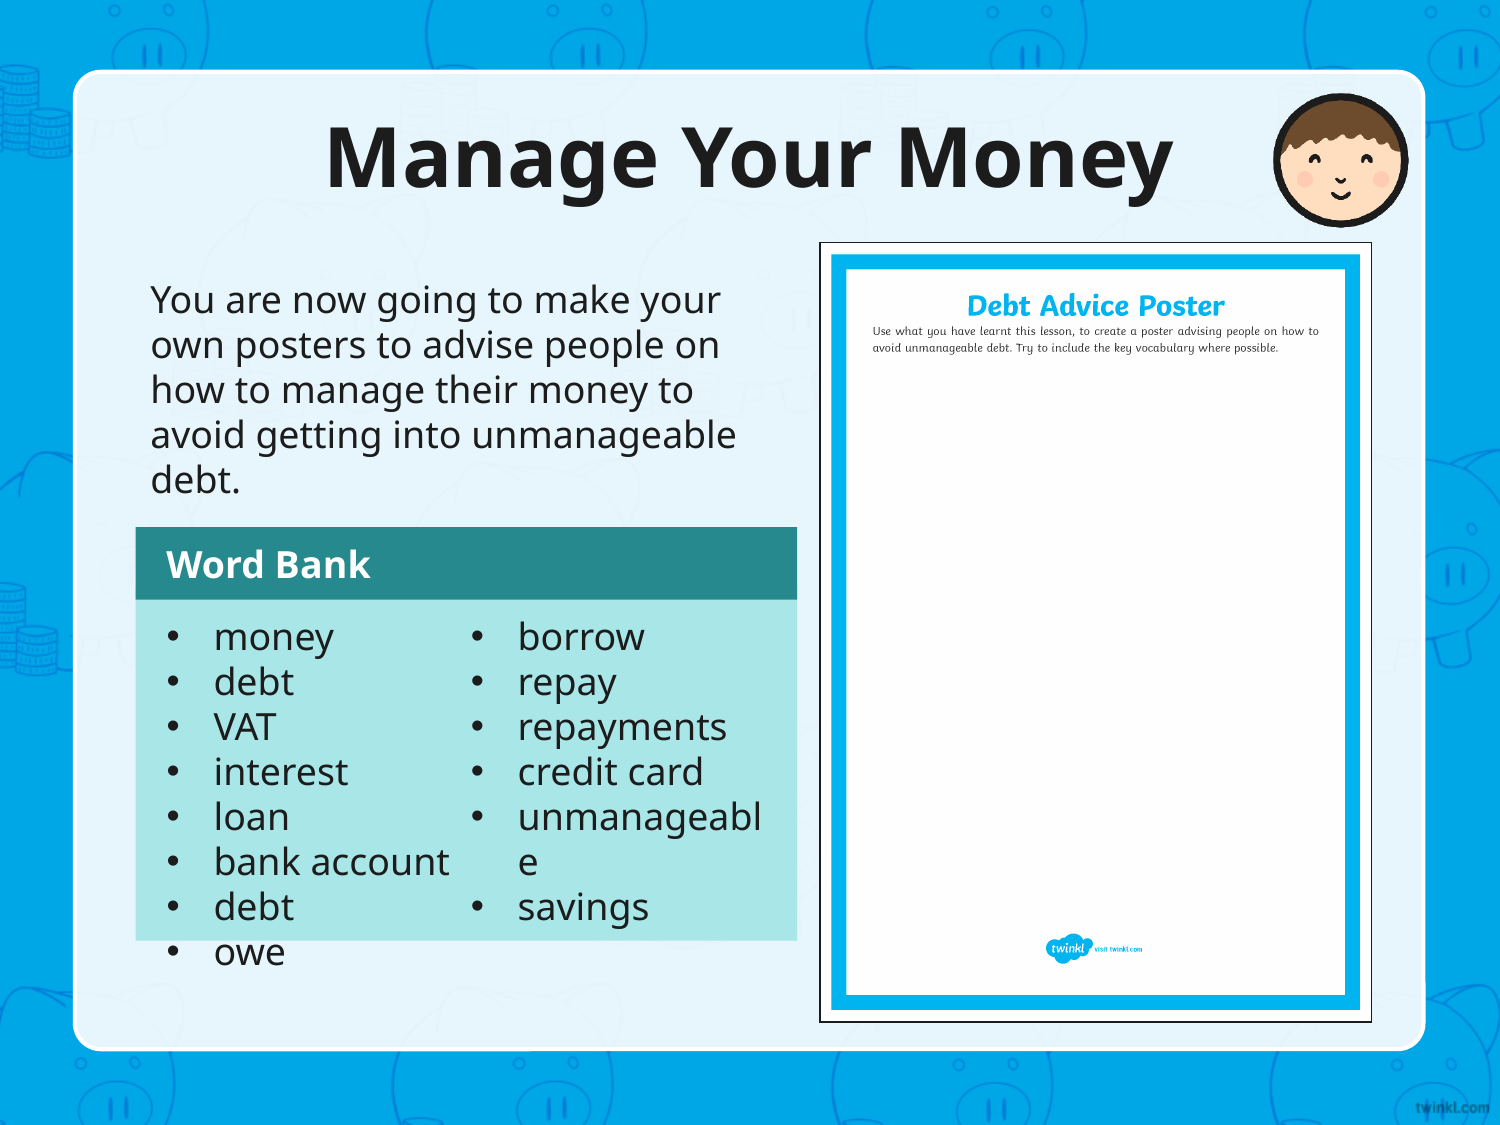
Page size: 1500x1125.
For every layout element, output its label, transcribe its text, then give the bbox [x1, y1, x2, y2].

text_box You are now going to make your own posters to advise people on how to manage their money to avoid getting into unmanageable debt. [135, 268, 762, 509]
title Manage Your Money [75, 78, 1424, 242]
text_box Word Bank [151, 533, 400, 593]
text_box money debt VAT interest loan bank account debt owe borrow repay repayments credit card unmanageable savings [151, 605, 790, 984]
picture [820, 243, 1371, 1022]
text_box [135, 526, 798, 601]
picture [1269, 89, 1412, 231]
text_box [135, 601, 798, 942]
